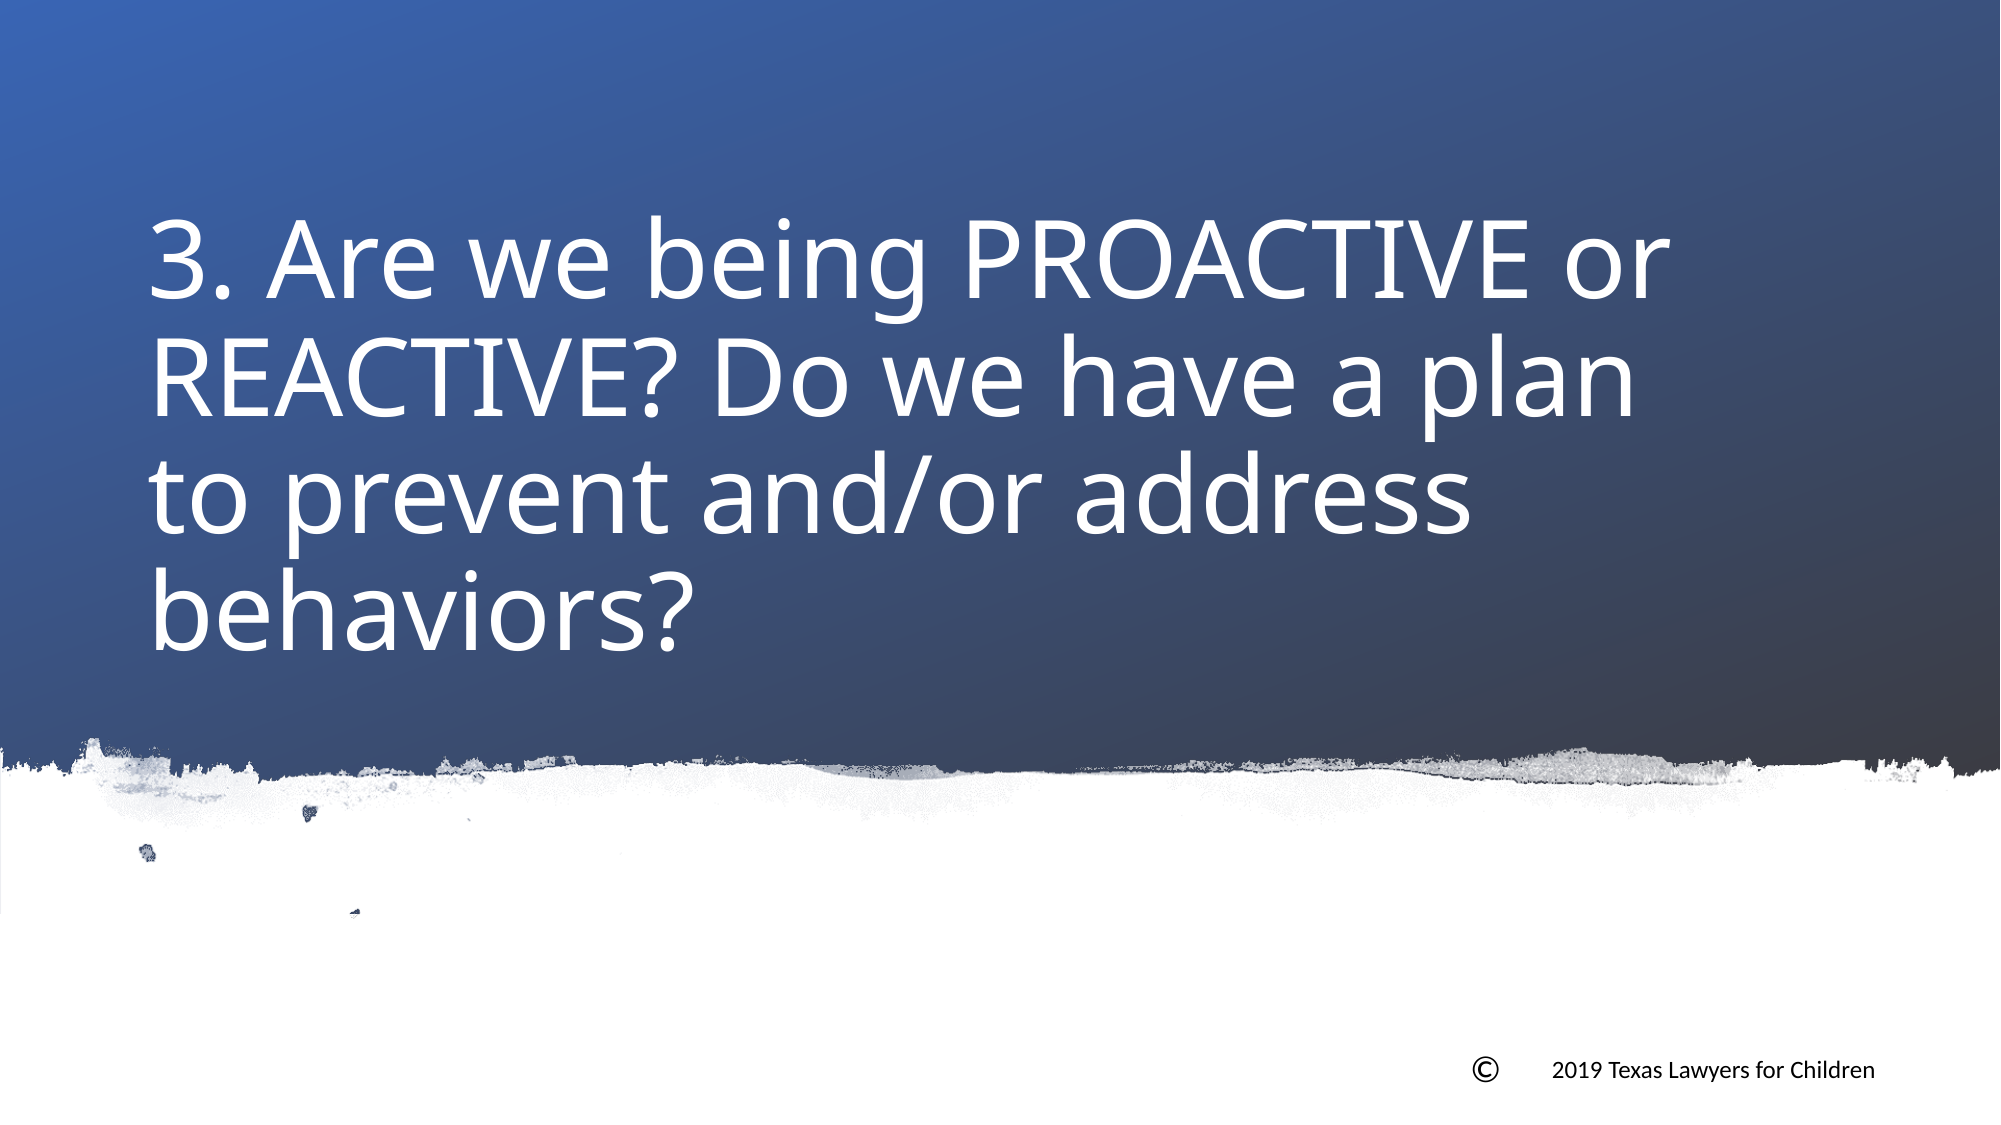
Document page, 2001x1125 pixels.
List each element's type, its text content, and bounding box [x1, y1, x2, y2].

text_box [0, 0, 2000, 624]
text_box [1455, 1038, 1928, 1099]
picture [0, 624, 2000, 1125]
title 3. Are we being PROACTIVE or REACTIVE? Do we have a plan to prevent and/or address behaviors? [131, 195, 1776, 624]
